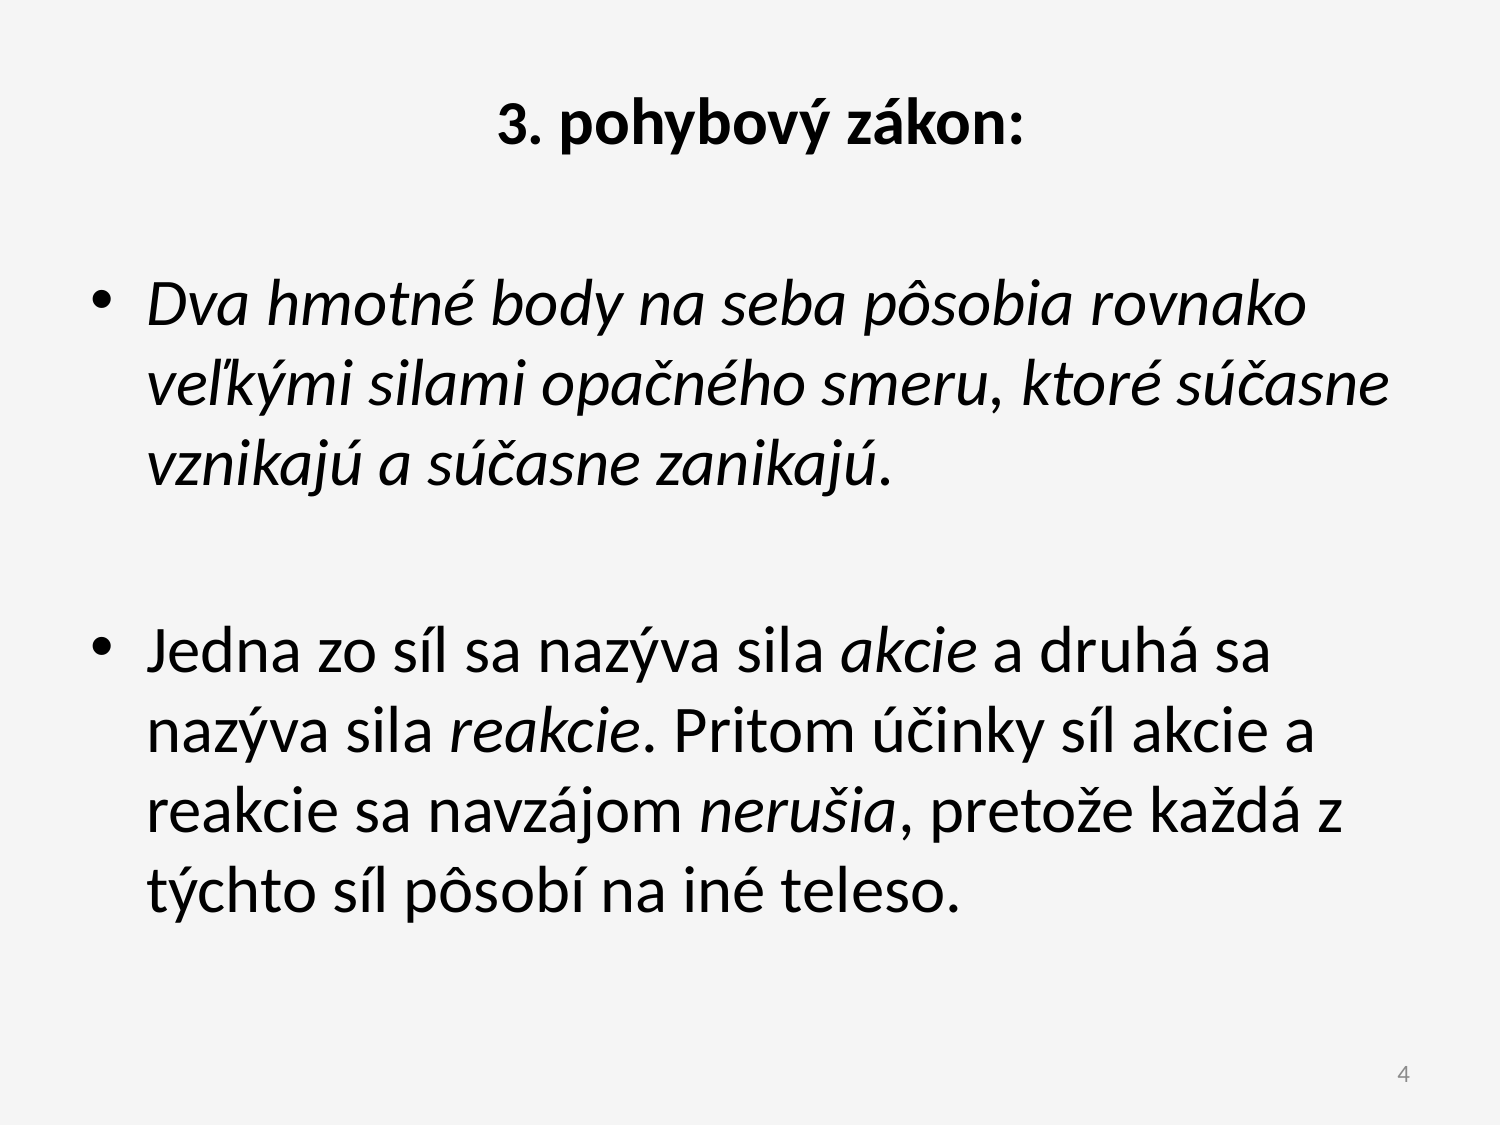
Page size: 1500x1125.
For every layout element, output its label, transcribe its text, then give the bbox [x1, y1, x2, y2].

slide_number 4 [1074, 1042, 1425, 1103]
list 3. pohybový zákon: Dva hmotné body na seba pôsobia rovnako veľkými silami opačného smeru, ktoré súčasne vznikajú a súčasne zanikajú. Jedna zo síl sa nazýva sila akcie a druhá sa nazýva sila reakcie. Pritom účinky síl akcie a reakcie sa navzájom nerušia, pretože každá z týchto síl pôsobí na iné teleso. [75, 70, 1447, 1094]
